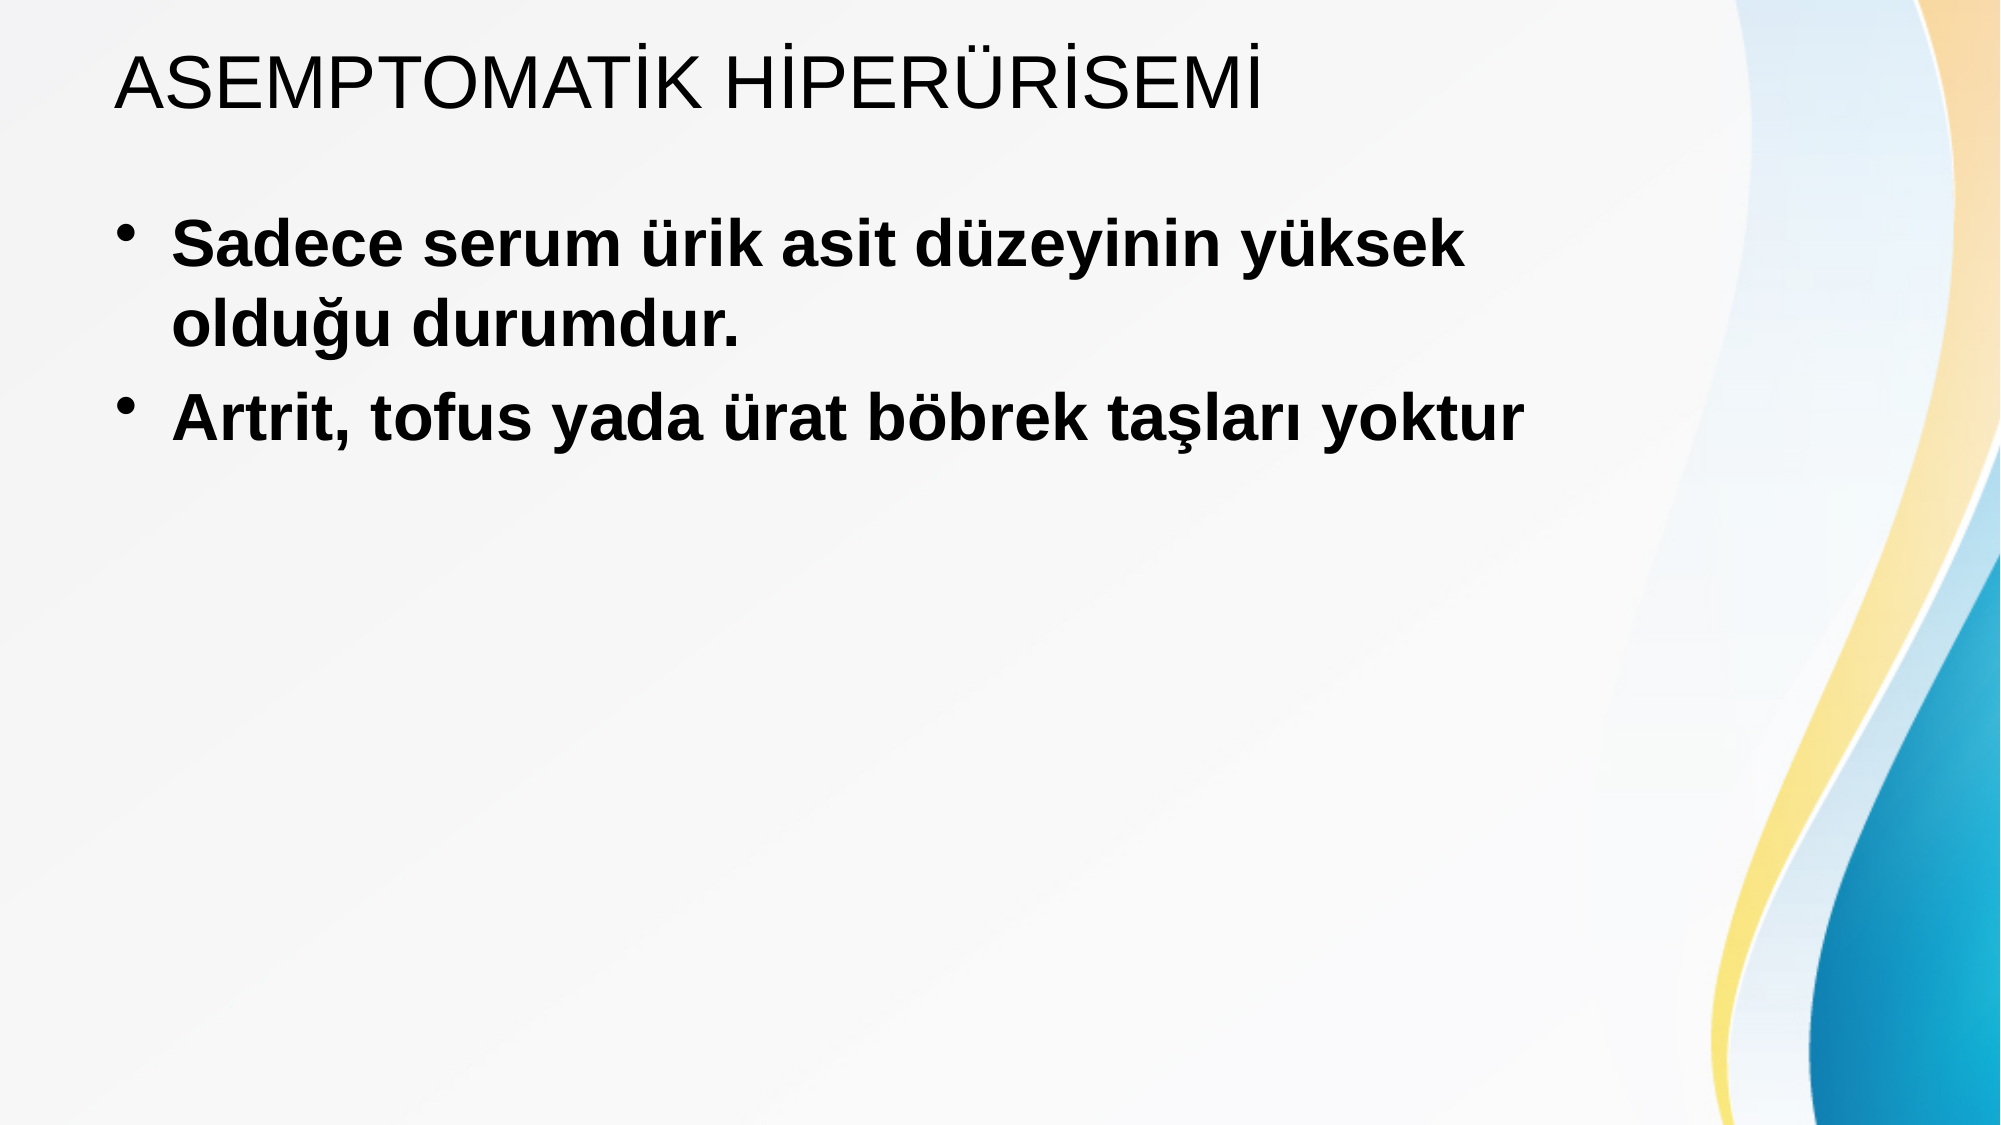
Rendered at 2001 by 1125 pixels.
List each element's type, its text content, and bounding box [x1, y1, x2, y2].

picture [0, 0, 2001, 1125]
title ASEMPTOMATİK HİPERÜRİSEMİ [99, 30, 1901, 127]
list Sadece serum ürik asit düzeyinin yüksek olduğu durumdur. Artrit, tofus yada ürat böbrek taşları yoktur [99, 192, 1683, 1006]
